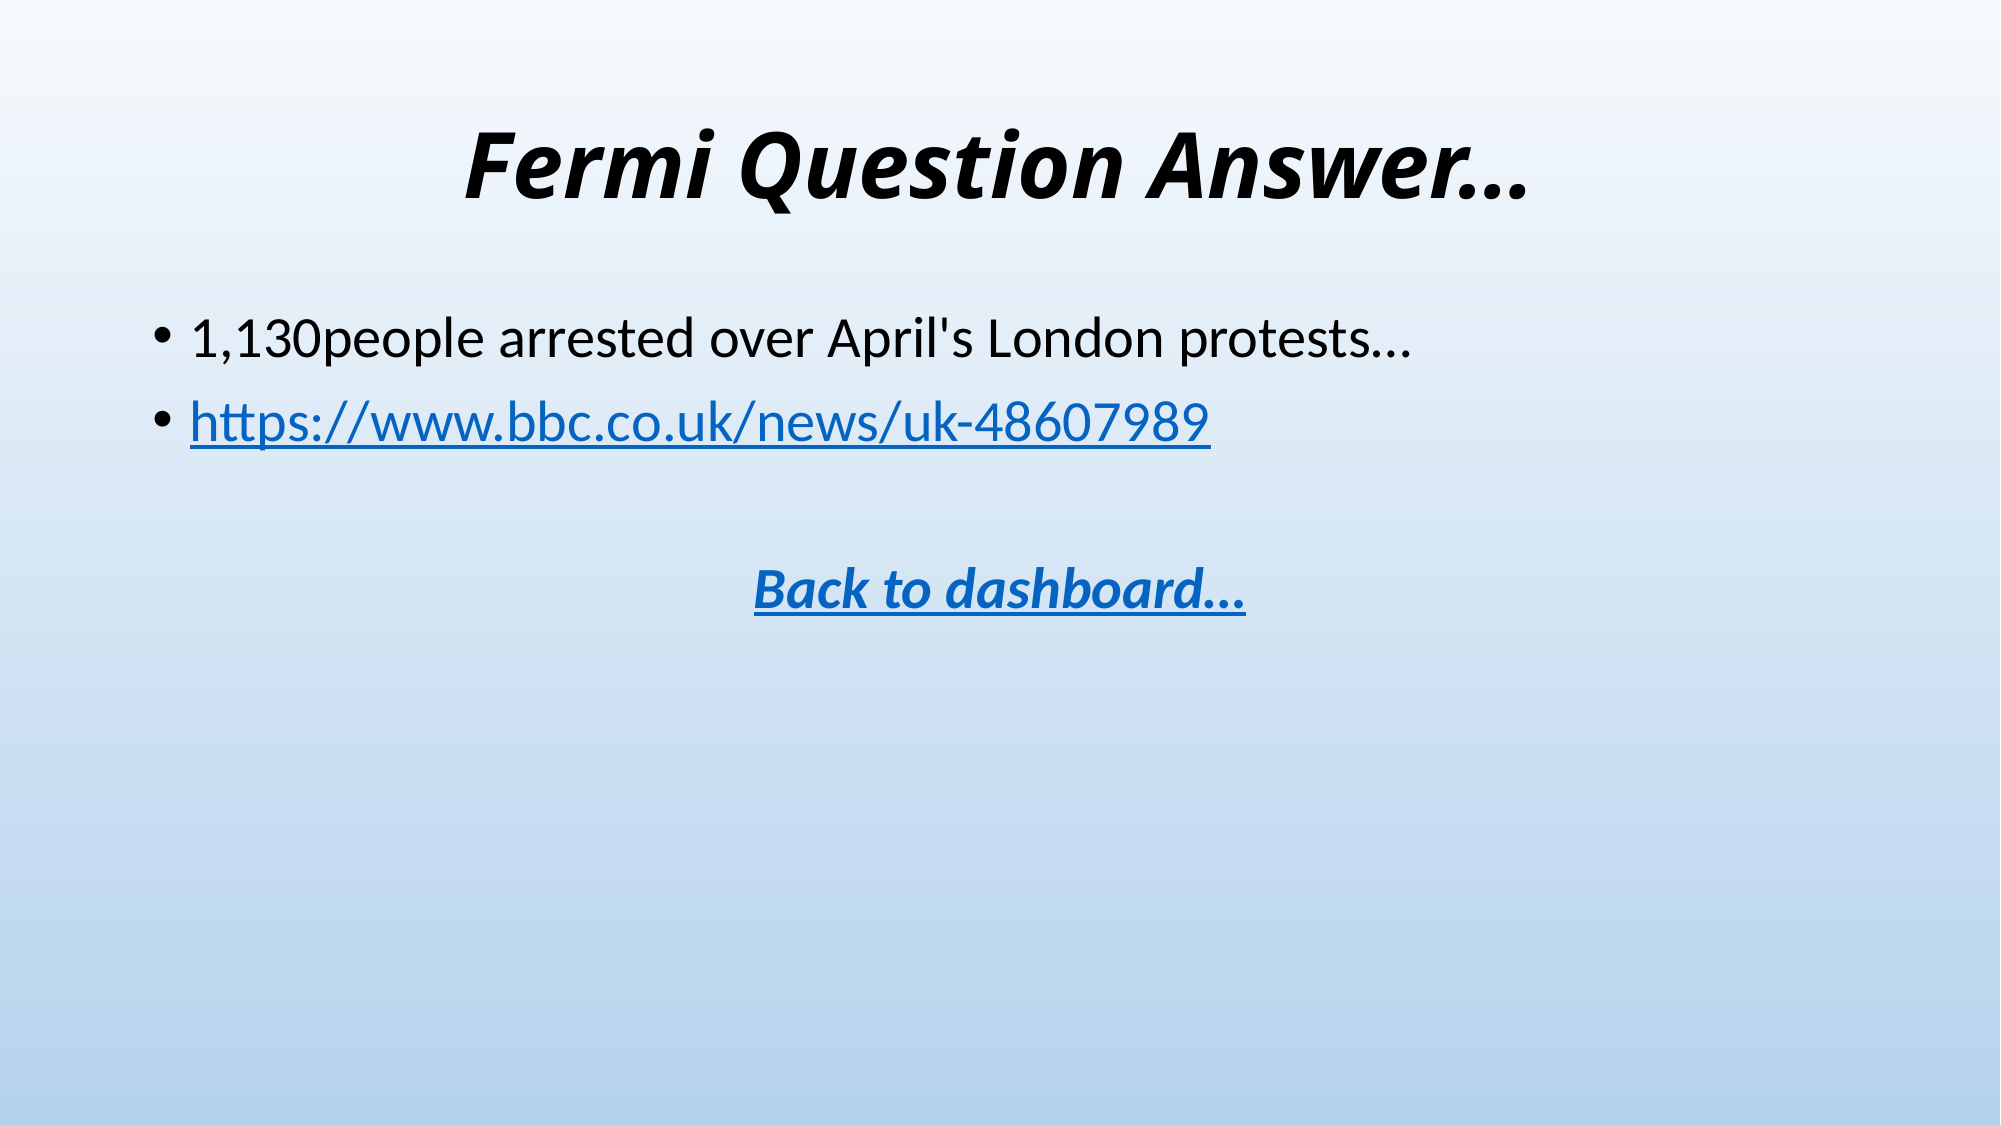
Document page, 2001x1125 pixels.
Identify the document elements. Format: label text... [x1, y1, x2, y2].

title Fermi Question Answer… [137, 59, 1863, 278]
list 1,130people arrested over April's London protests… https://www.bbc.co.uk/news/uk-48607989 Back to dashboard… [137, 299, 1863, 1014]
